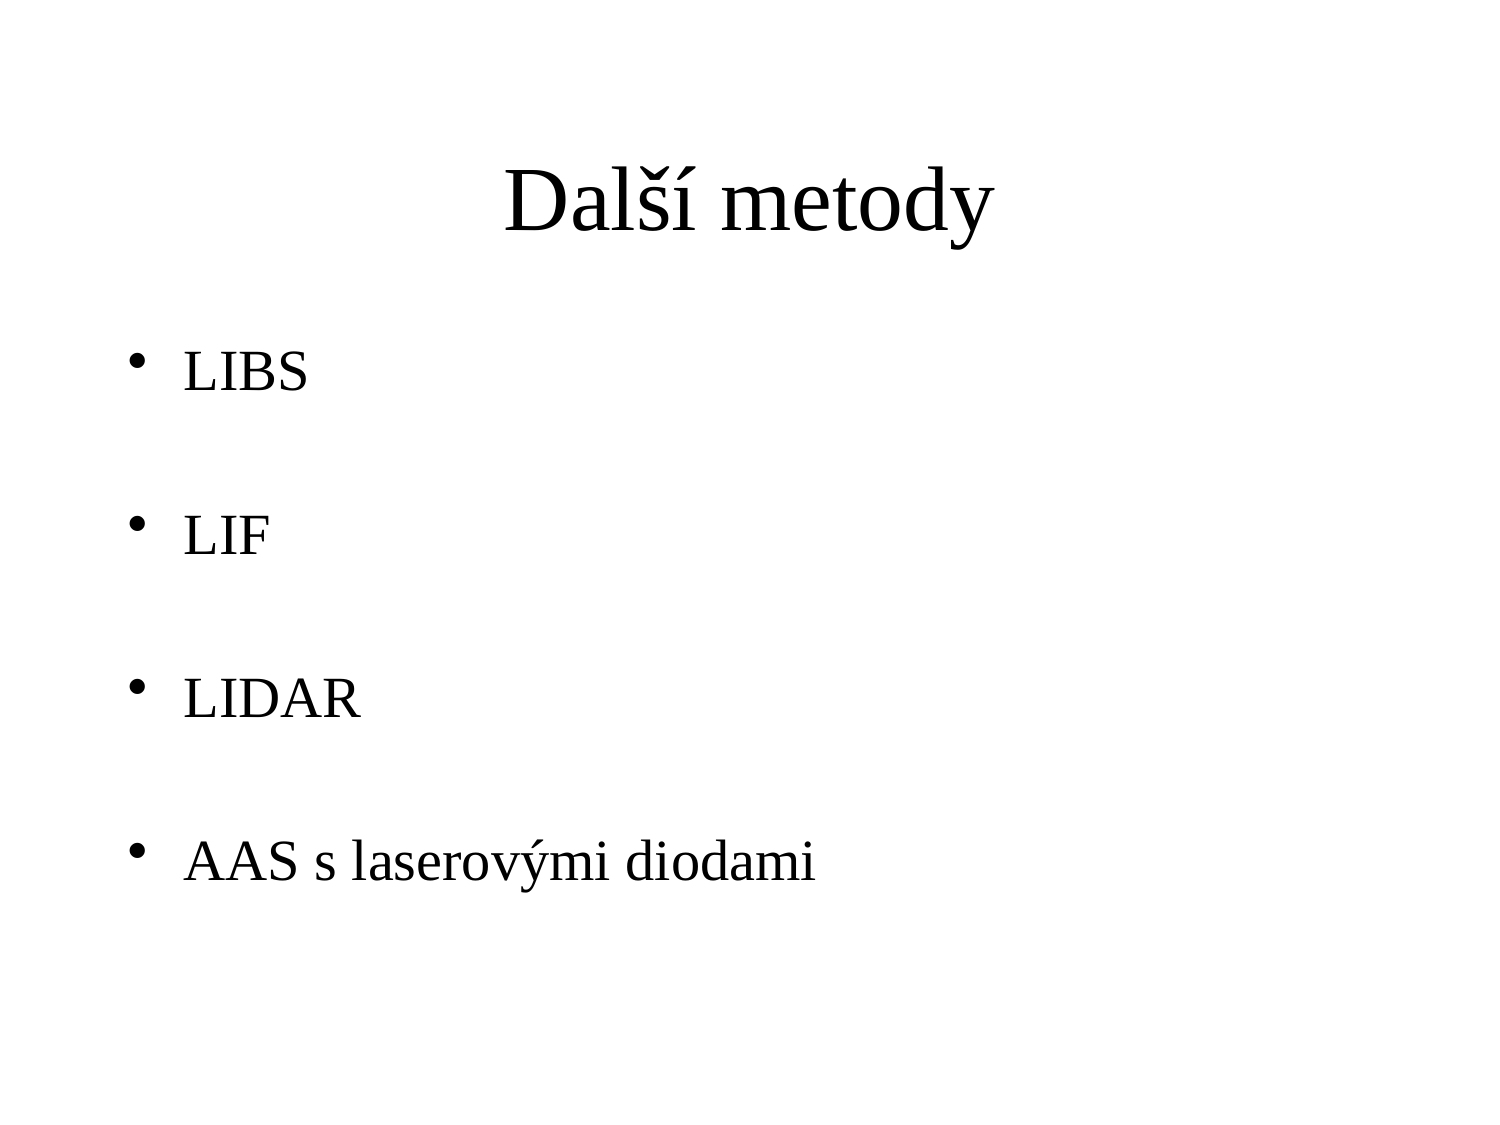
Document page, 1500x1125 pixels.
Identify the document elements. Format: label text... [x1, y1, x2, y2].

list LIBS LIF LIDAR AAS s laserovými diodami [112, 324, 1176, 1000]
title Další metody [112, 99, 1388, 288]
